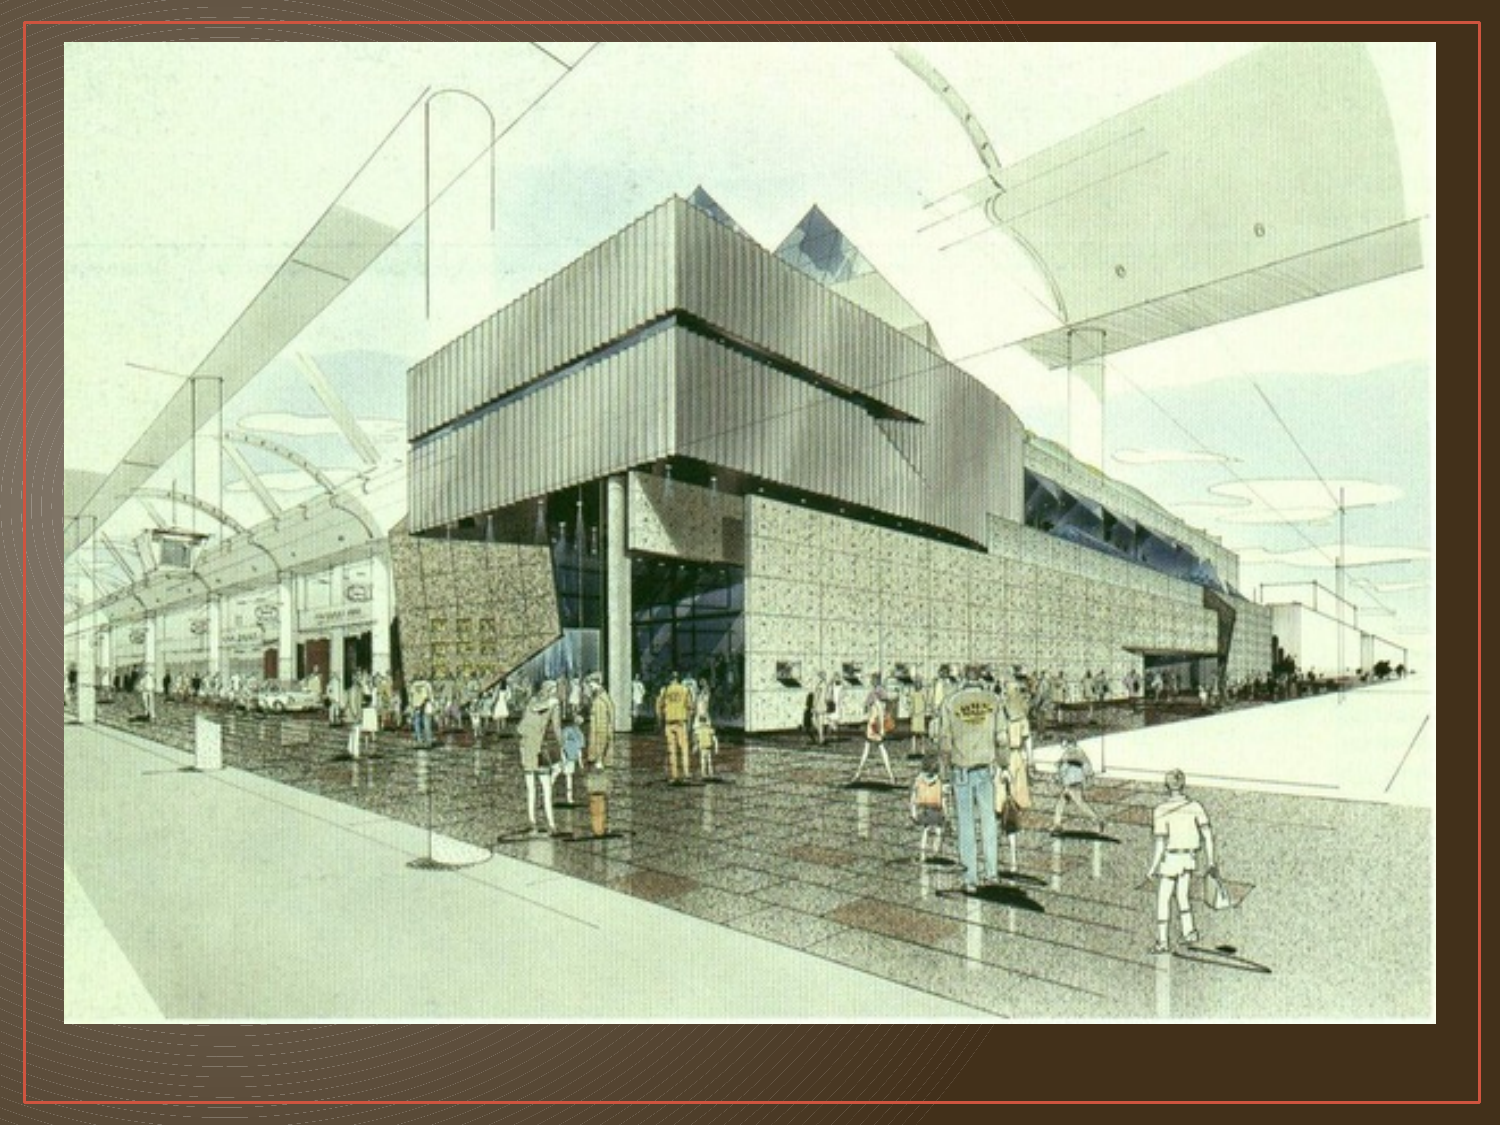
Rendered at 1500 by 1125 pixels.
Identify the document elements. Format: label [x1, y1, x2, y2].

picture [64, 42, 1436, 1024]
